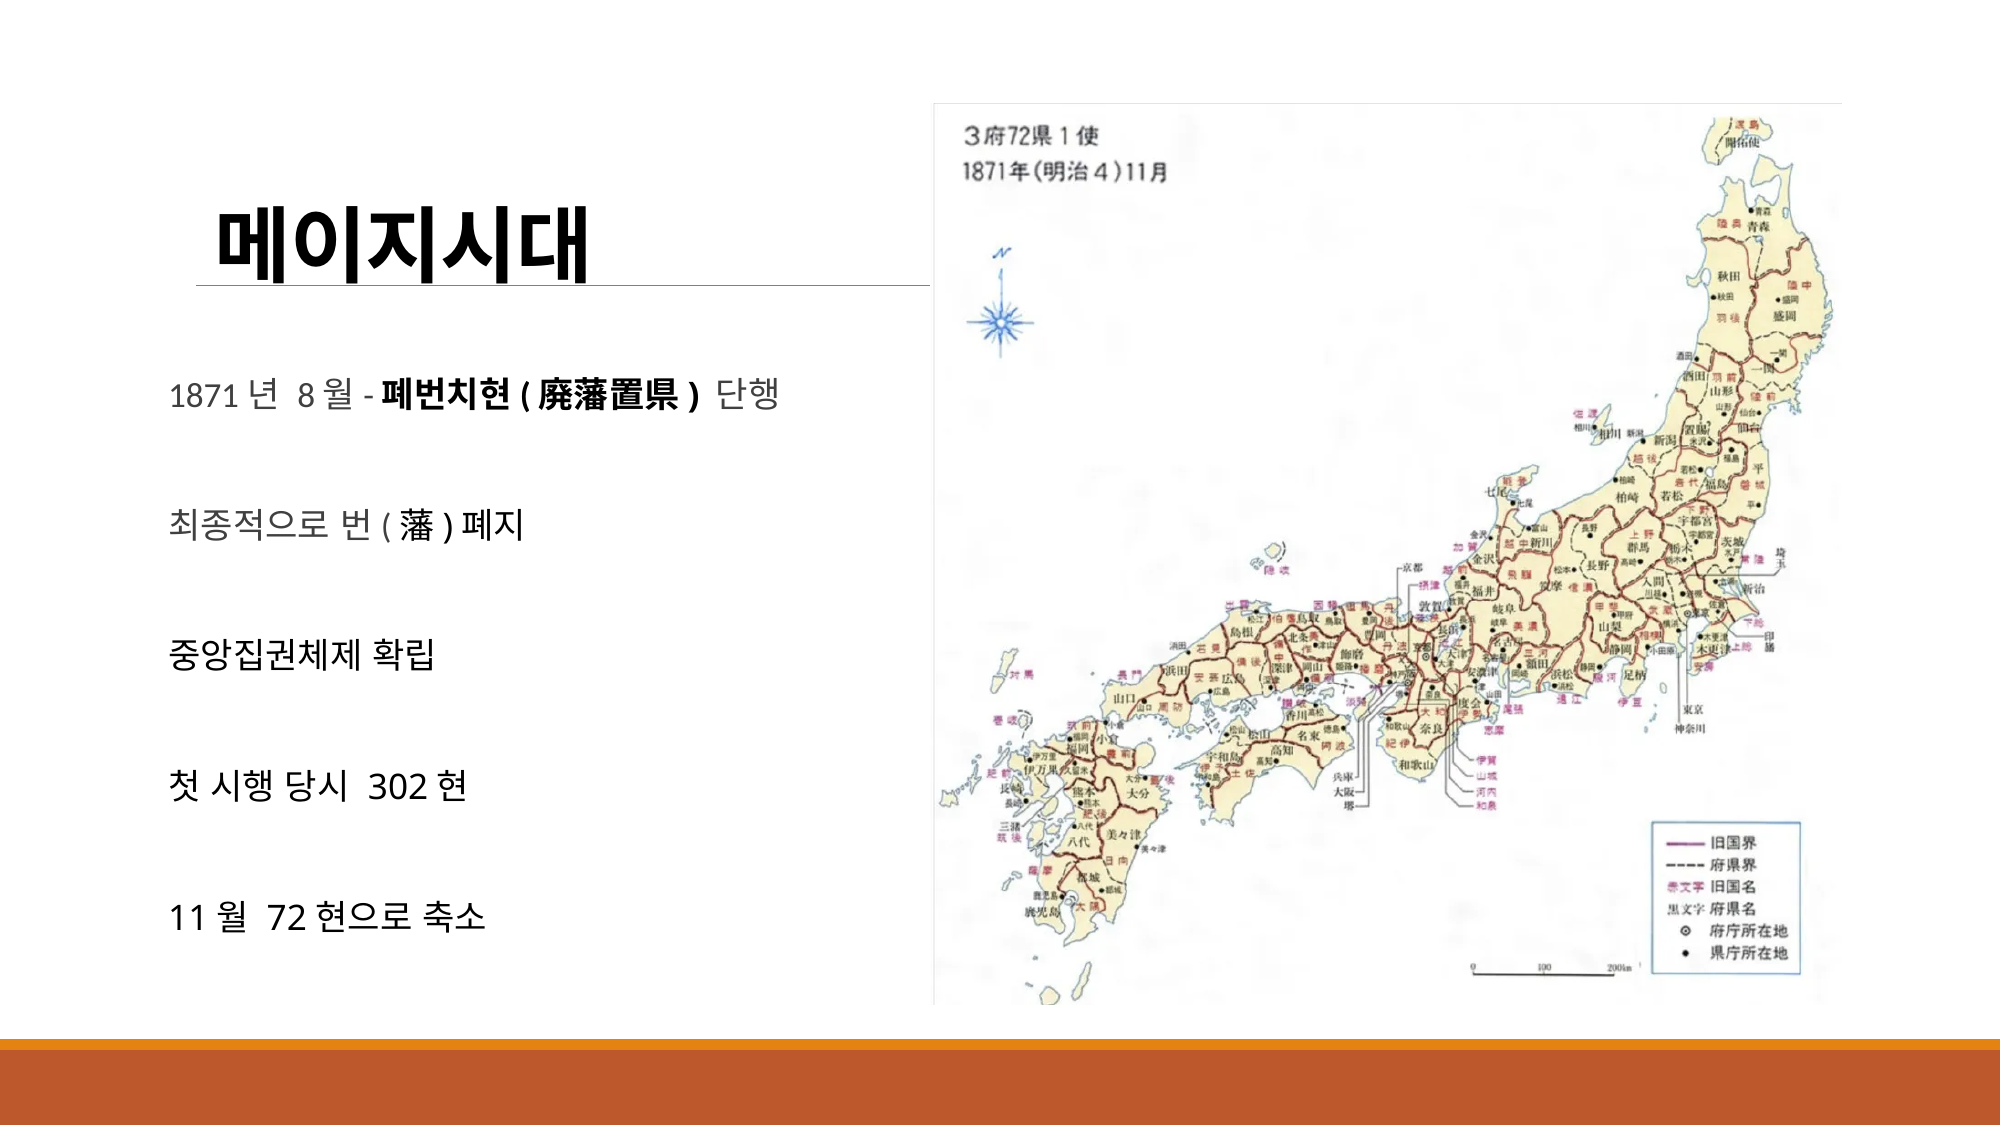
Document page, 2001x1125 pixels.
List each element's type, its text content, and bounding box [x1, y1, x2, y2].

title 메이지시대 [138, 160, 698, 342]
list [930, 102, 1842, 1006]
list 1871년 8월-폐번치현(廃藩置県) 단행 최종적으로 번(藩)폐지 중앙집권체제 확립 첫 시행 당시 302현 11월 72현으로 축소 [138, 369, 836, 954]
